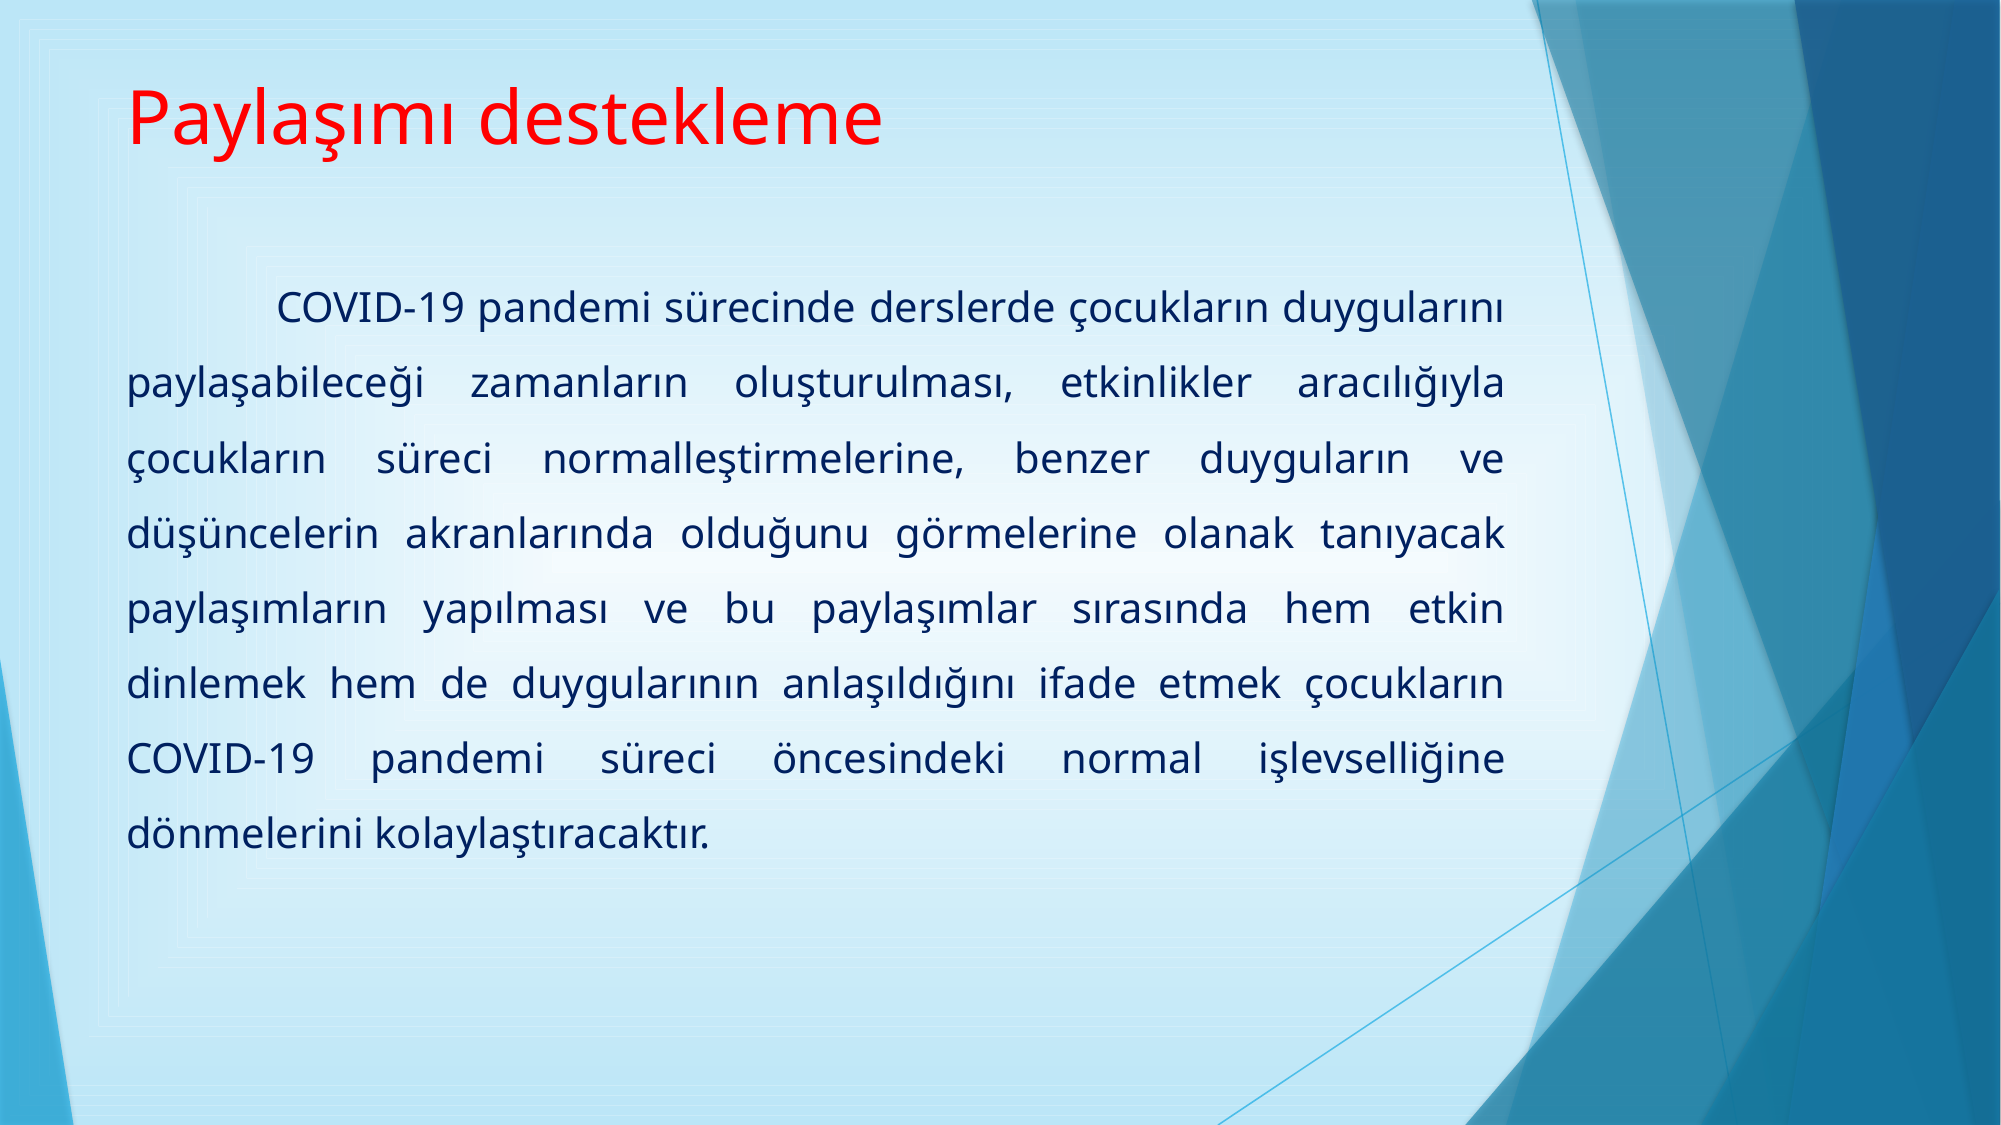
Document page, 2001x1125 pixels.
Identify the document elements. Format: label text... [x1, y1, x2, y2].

list COVID-19 pandemi sürecinde derslerde çocukların duygularını paylaşabileceği zamanların oluşturulması, etkinlikler aracılığıyla çocukların süreci normalleştirmelerine, benzer duyguların ve düşüncelerin akranlarında olduğunu görmelerine olanak tanıyacak paylaşımların yapılması ve bu paylaşımlar sırasında hem etkin dinlemek hem de duygularının anlaşıldığını ifade etmek çocukların COVID-19 pandemi süreci öncesindeki normal işlevselliğine dönmelerini kolaylaştıracaktır. [111, 248, 1522, 991]
title Paylaşımı destekleme [111, 62, 1522, 248]
